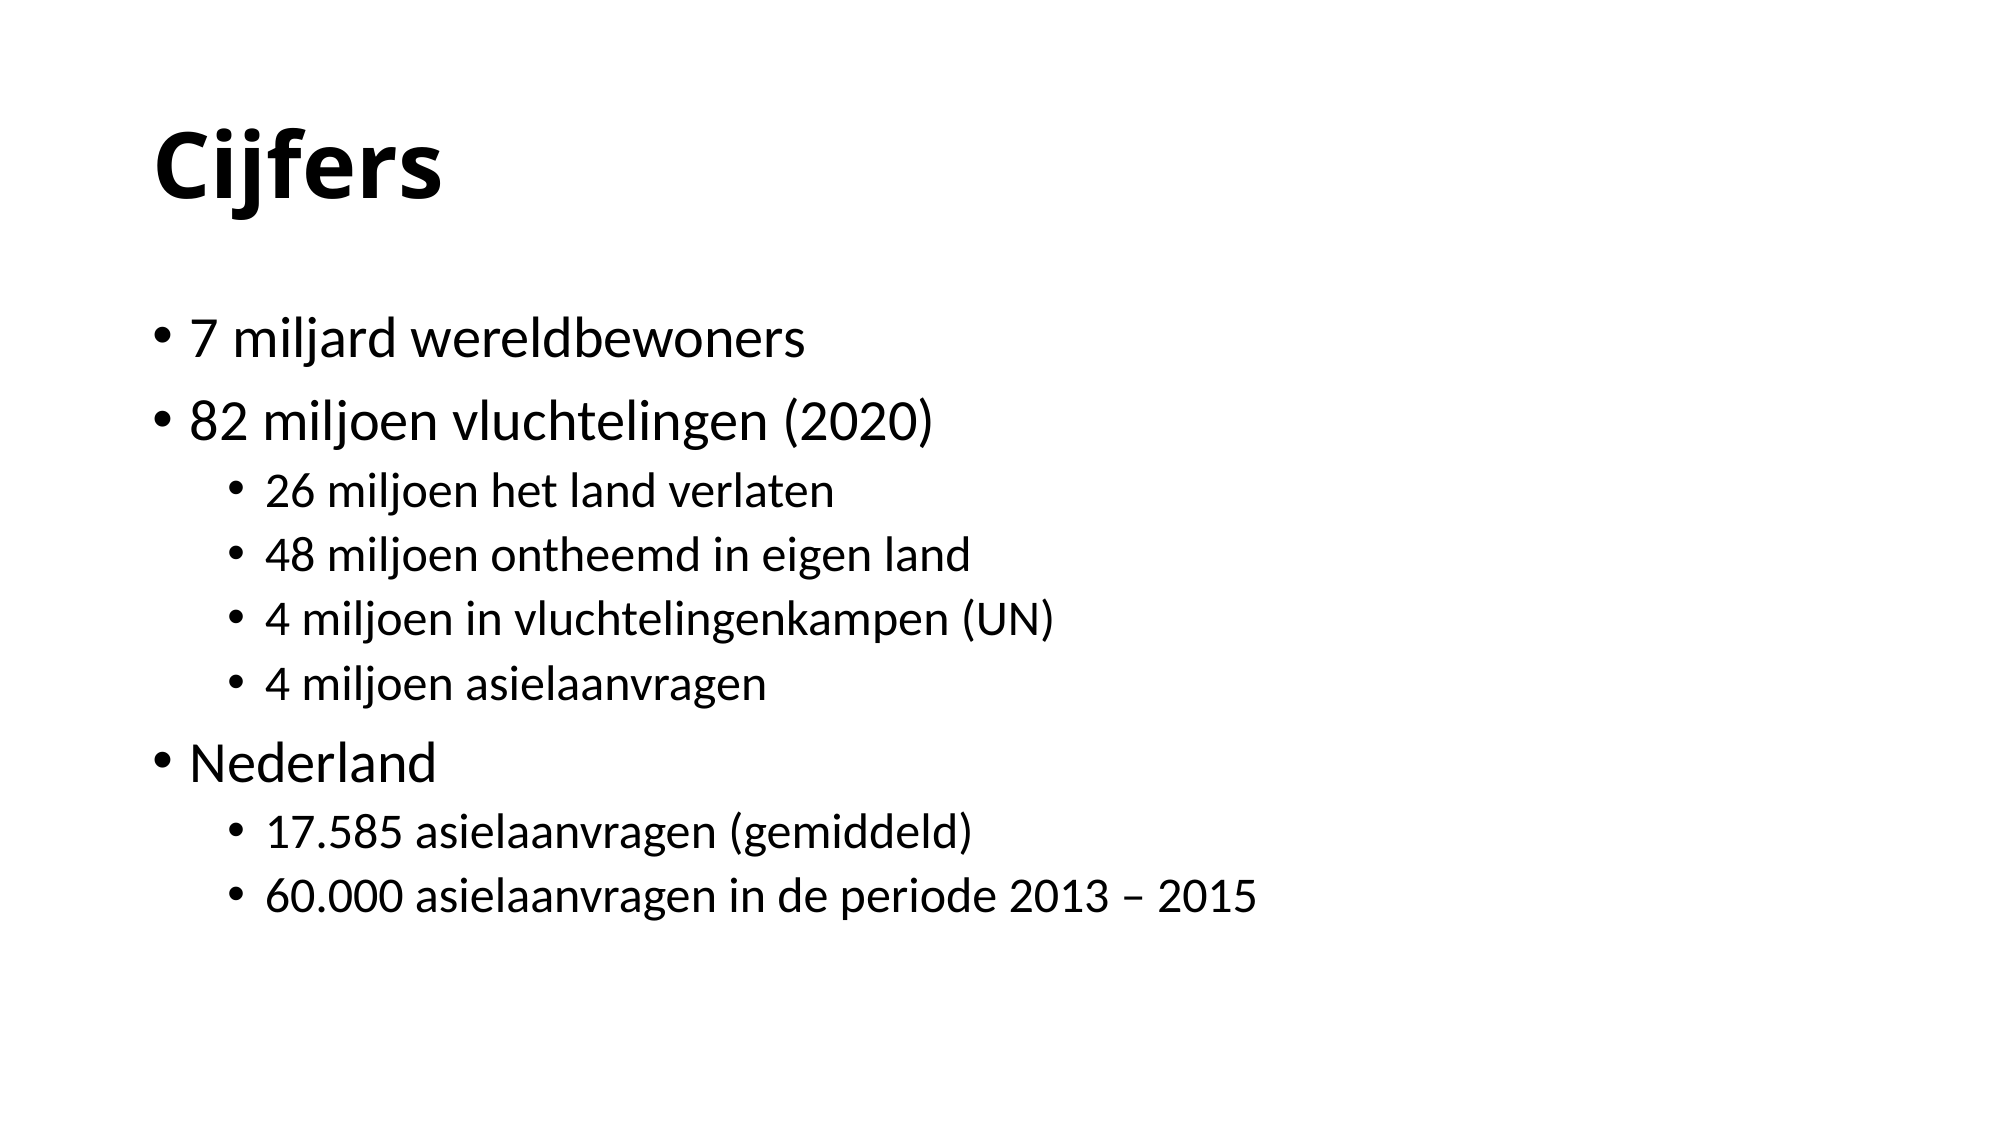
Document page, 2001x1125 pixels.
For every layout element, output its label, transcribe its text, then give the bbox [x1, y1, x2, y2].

list 7 miljard wereldbewoners 82 miljoen vluchtelingen (2020) 26 miljoen het land verlaten 48 miljoen ontheemd in eigen land 4 miljoen in vluchtelingenkampen (UN) 4 miljoen asielaanvragen Nederland 17.585 asielaanvragen (gemiddeld) 60.000 asielaanvragen in de periode 2013 – 2015 [137, 299, 1863, 1014]
title Cijfers [137, 59, 1863, 278]
